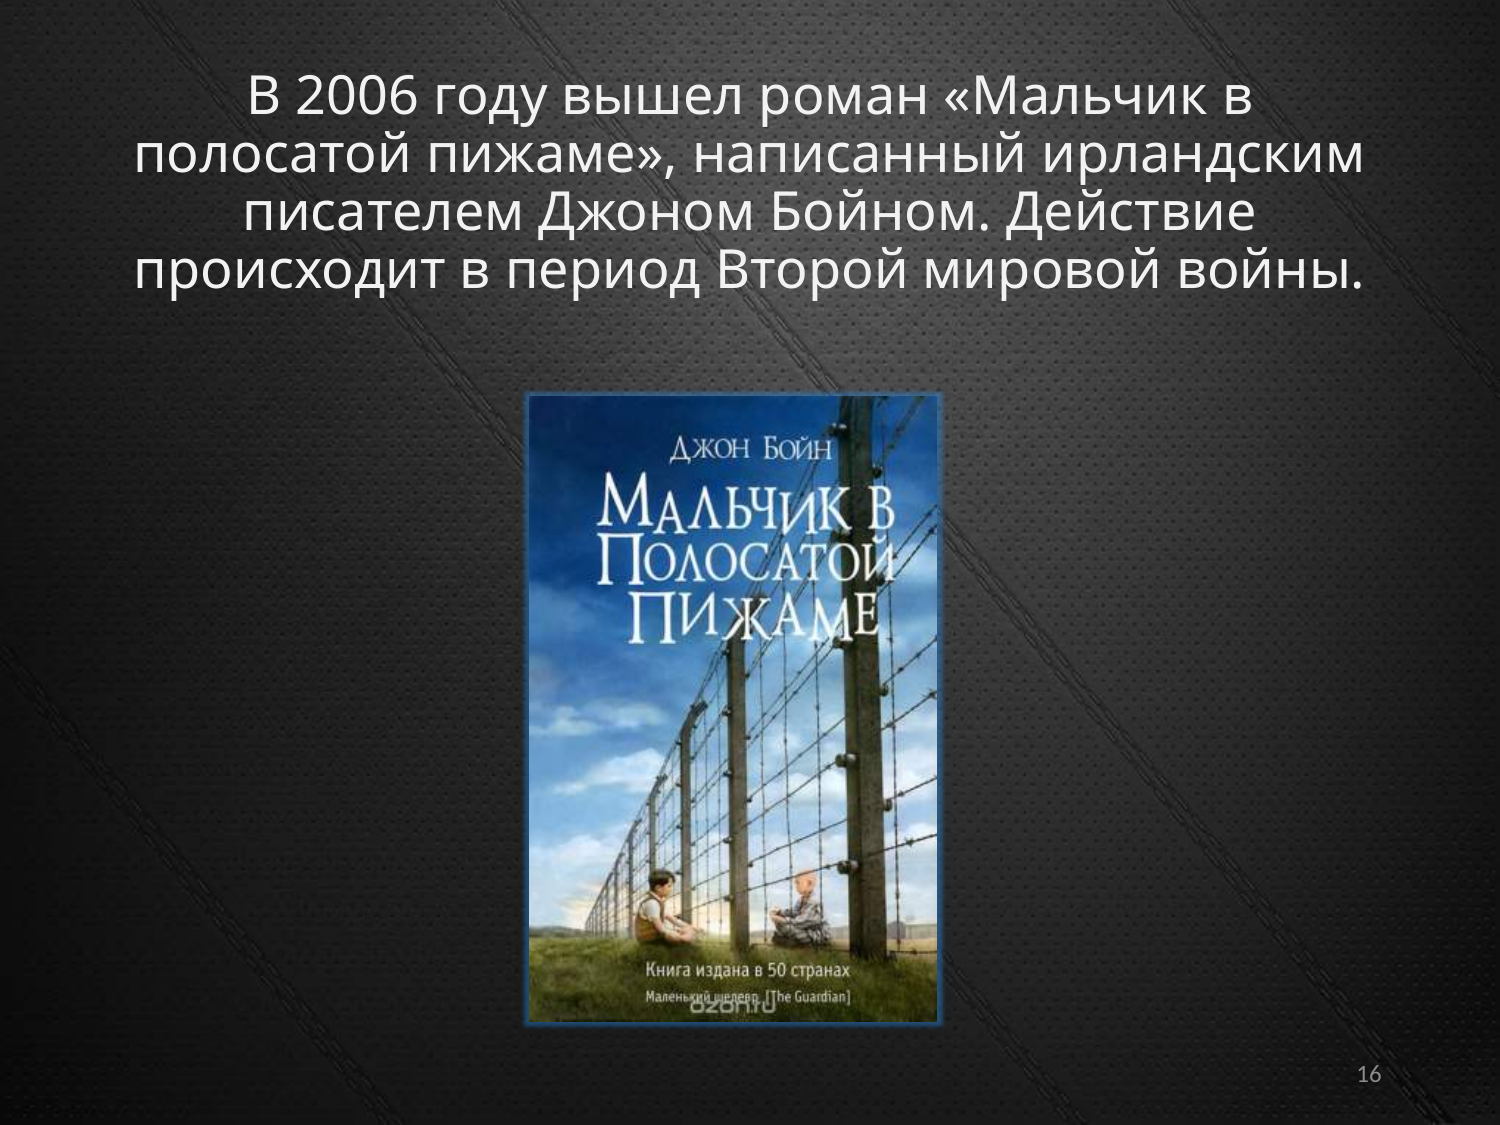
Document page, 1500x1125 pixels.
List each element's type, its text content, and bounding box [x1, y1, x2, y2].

title В 2006 году вышел роман «Мальчик в полосатой пижаме», написанный ирландским писателем Джоном Бойном. Действие происходит в период Второй мировой войны. [103, 59, 1397, 388]
picture [0, 0, 1500, 1125]
slide_number 16 [1059, 1042, 1397, 1103]
